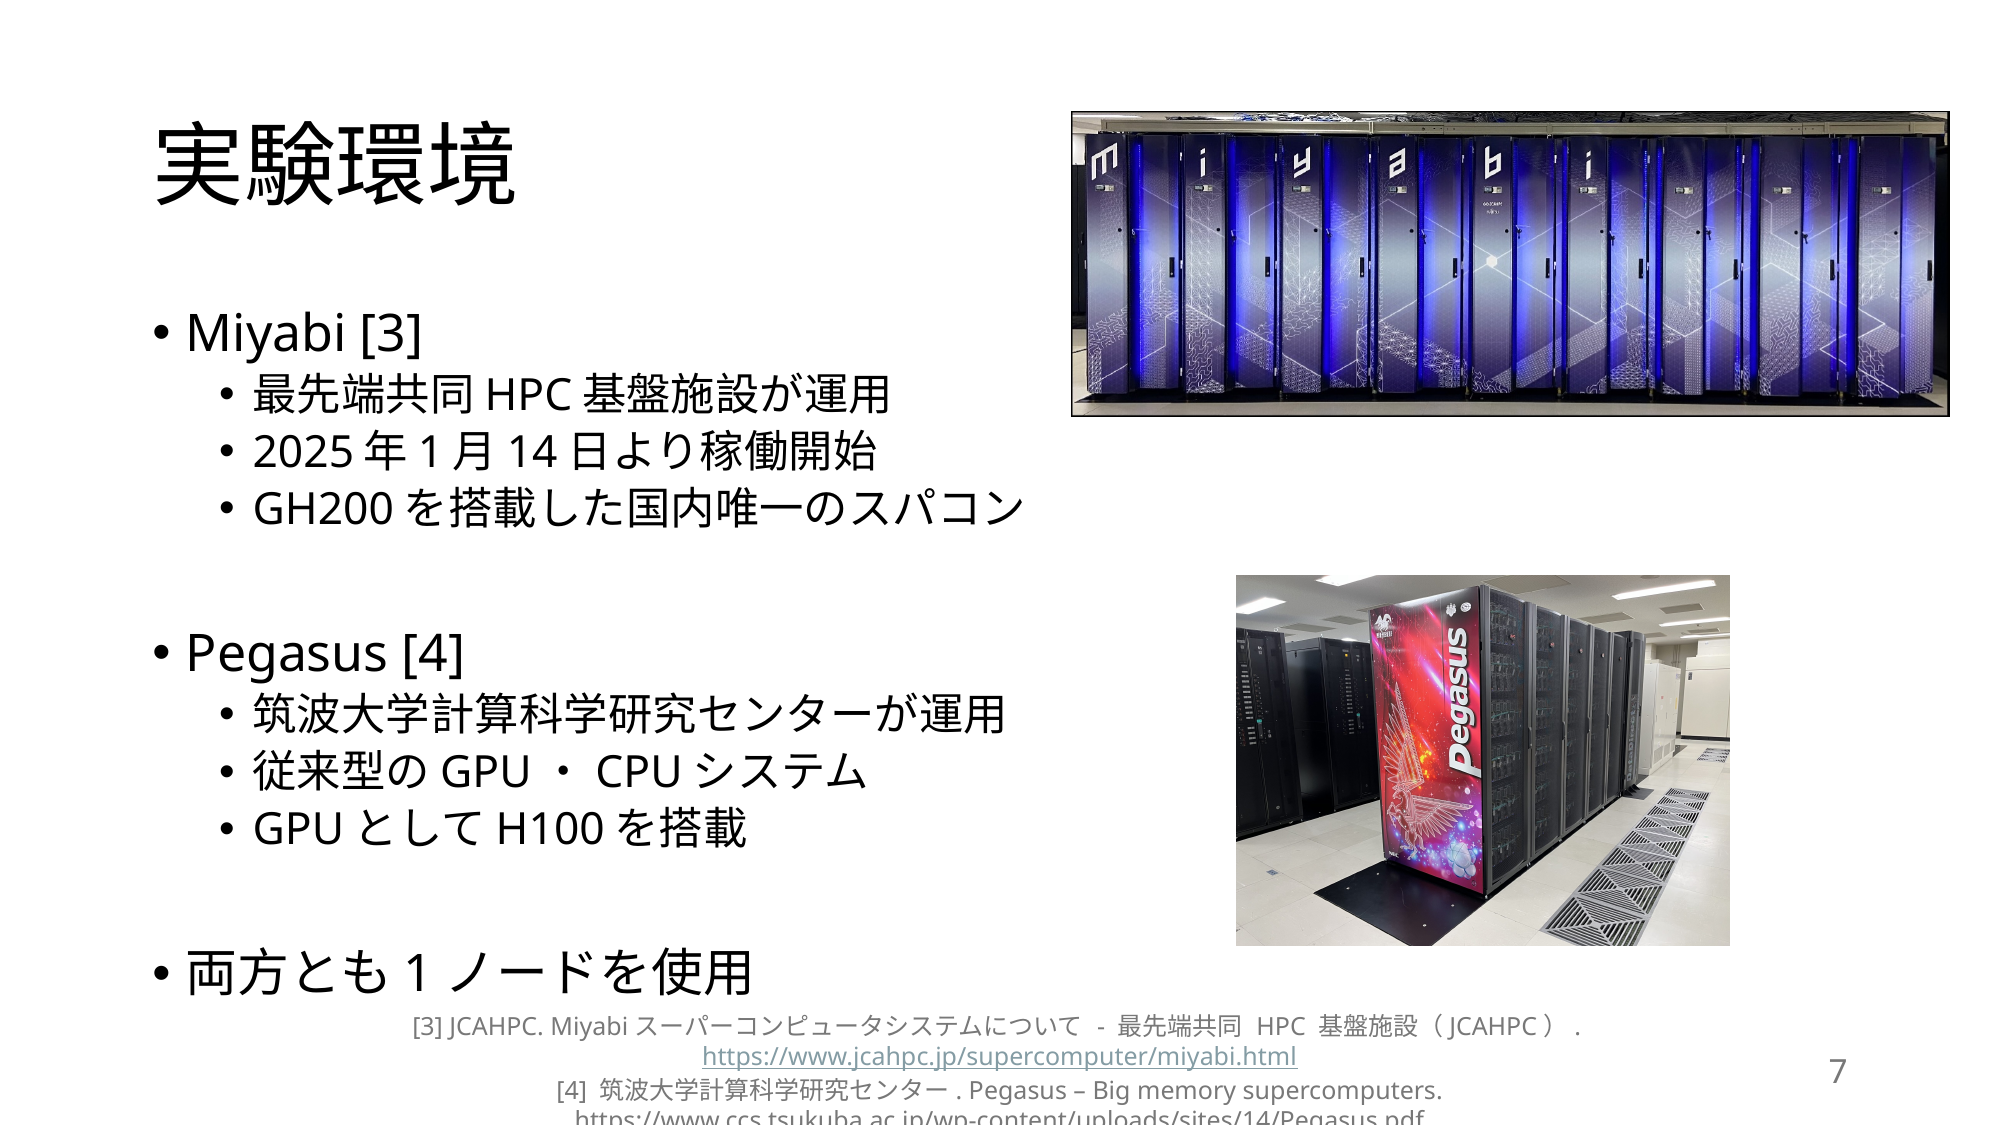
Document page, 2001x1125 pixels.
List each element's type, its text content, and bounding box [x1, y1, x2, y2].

title 実験環境 [137, 59, 1863, 278]
footer [3] JCAHPC. Miyabiスーパーコンピュータシステムについて - 最先端共同 HPC 基盤施設（JCAHPC）. https://www.jcahpc.jp/supercomputer/miyabi.html [4] 筑波大学計算科学研究センター. Pegasus – Big memory supercomputers. https://www.ccs.tsukuba.ac.jp/wp-content/uploads/sites/14/Pegasus.pdf [137, 1042, 1863, 1103]
picture [1071, 111, 1950, 417]
picture [1236, 575, 1731, 946]
list Miyabi [3] 最先端共同HPC基盤施設が運用 2025年1月14日より稼働開始 GH200を搭載した国内唯一のスパコン Pegasus [4] 筑波大学計算科学研究センターが運用 従来型のGPU・CPUシステム GPUとしてH100を搭載 両方とも1ノードを使用 [137, 299, 1863, 1014]
